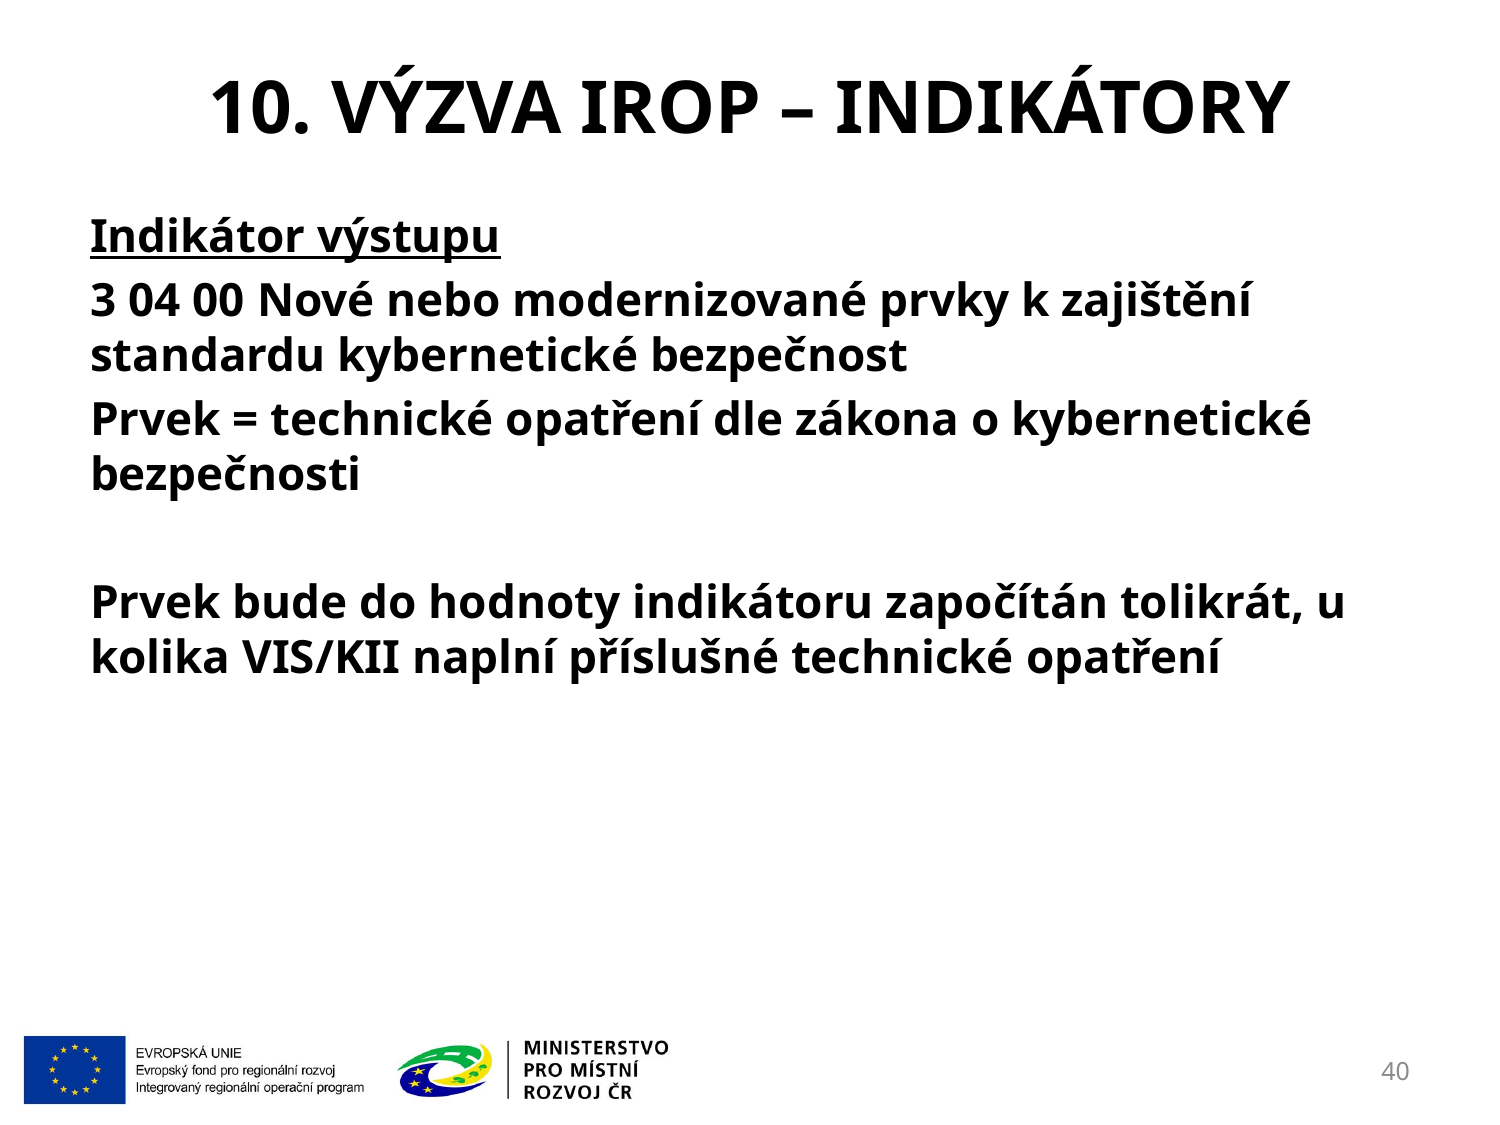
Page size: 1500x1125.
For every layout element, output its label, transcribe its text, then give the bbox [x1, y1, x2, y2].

picture [0, 1012, 691, 1125]
title 10. výzva IROP – indikátory [1, 9, 1500, 200]
list Indikátor výstupu 3 04 00 Nové nebo modernizované prvky k zajištění standardu kybernetické bezpečnost Prvek = technické opatření dle zákona o kybernetické bezpečnosti Prvek bude do hodnoty indikátoru započítán tolikrát, u kolika VIS/KII naplní příslušné technické opatření [75, 233, 1425, 1002]
slide_number 40 [1074, 1042, 1425, 1103]
text_box [74, 45, 1425, 233]
